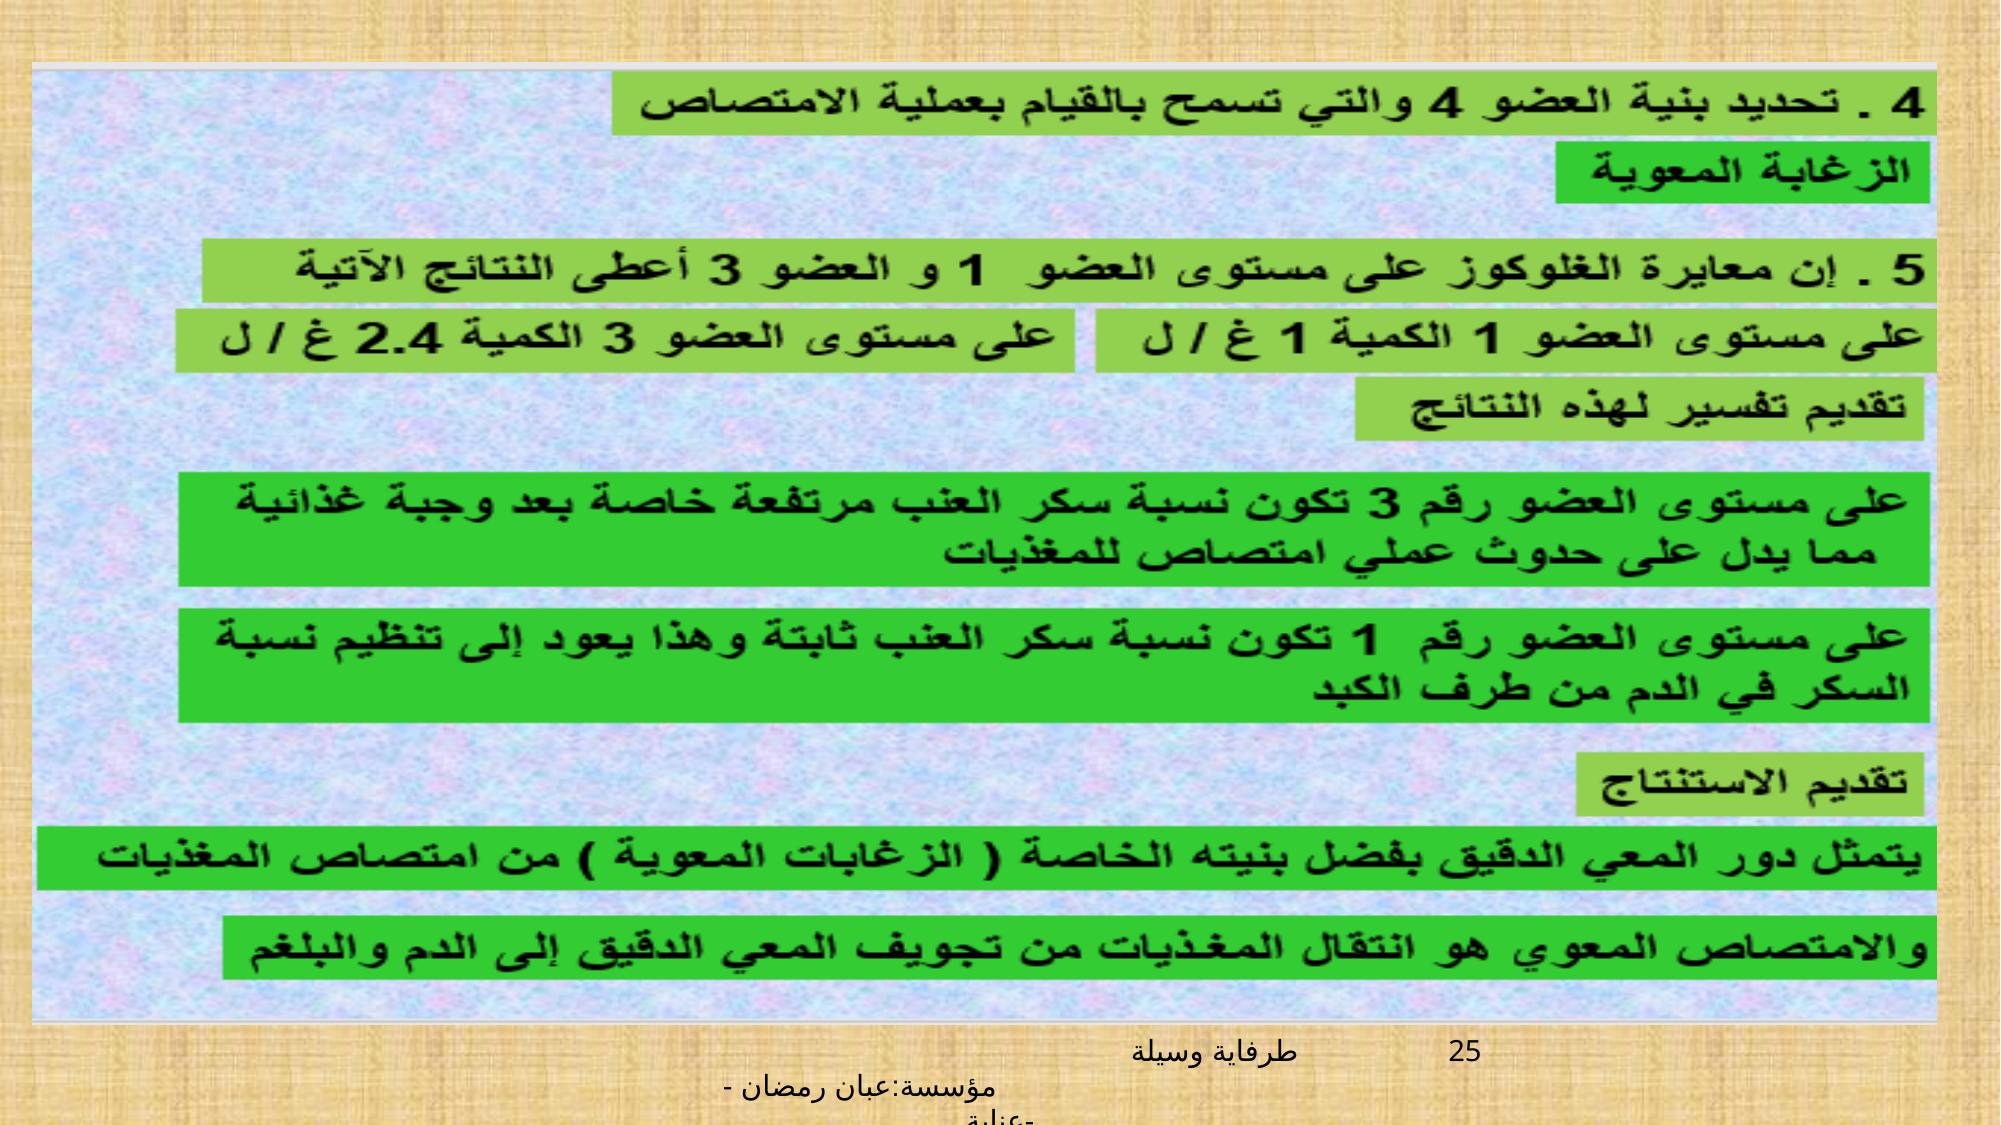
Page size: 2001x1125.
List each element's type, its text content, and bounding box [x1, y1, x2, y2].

picture [0, 0, 2001, 1125]
slide_number 25 [1433, 1032, 1900, 1103]
footer طرفاية وسيلة مؤسسة:عبان رمضان -عنابة- [683, 1032, 1317, 1103]
